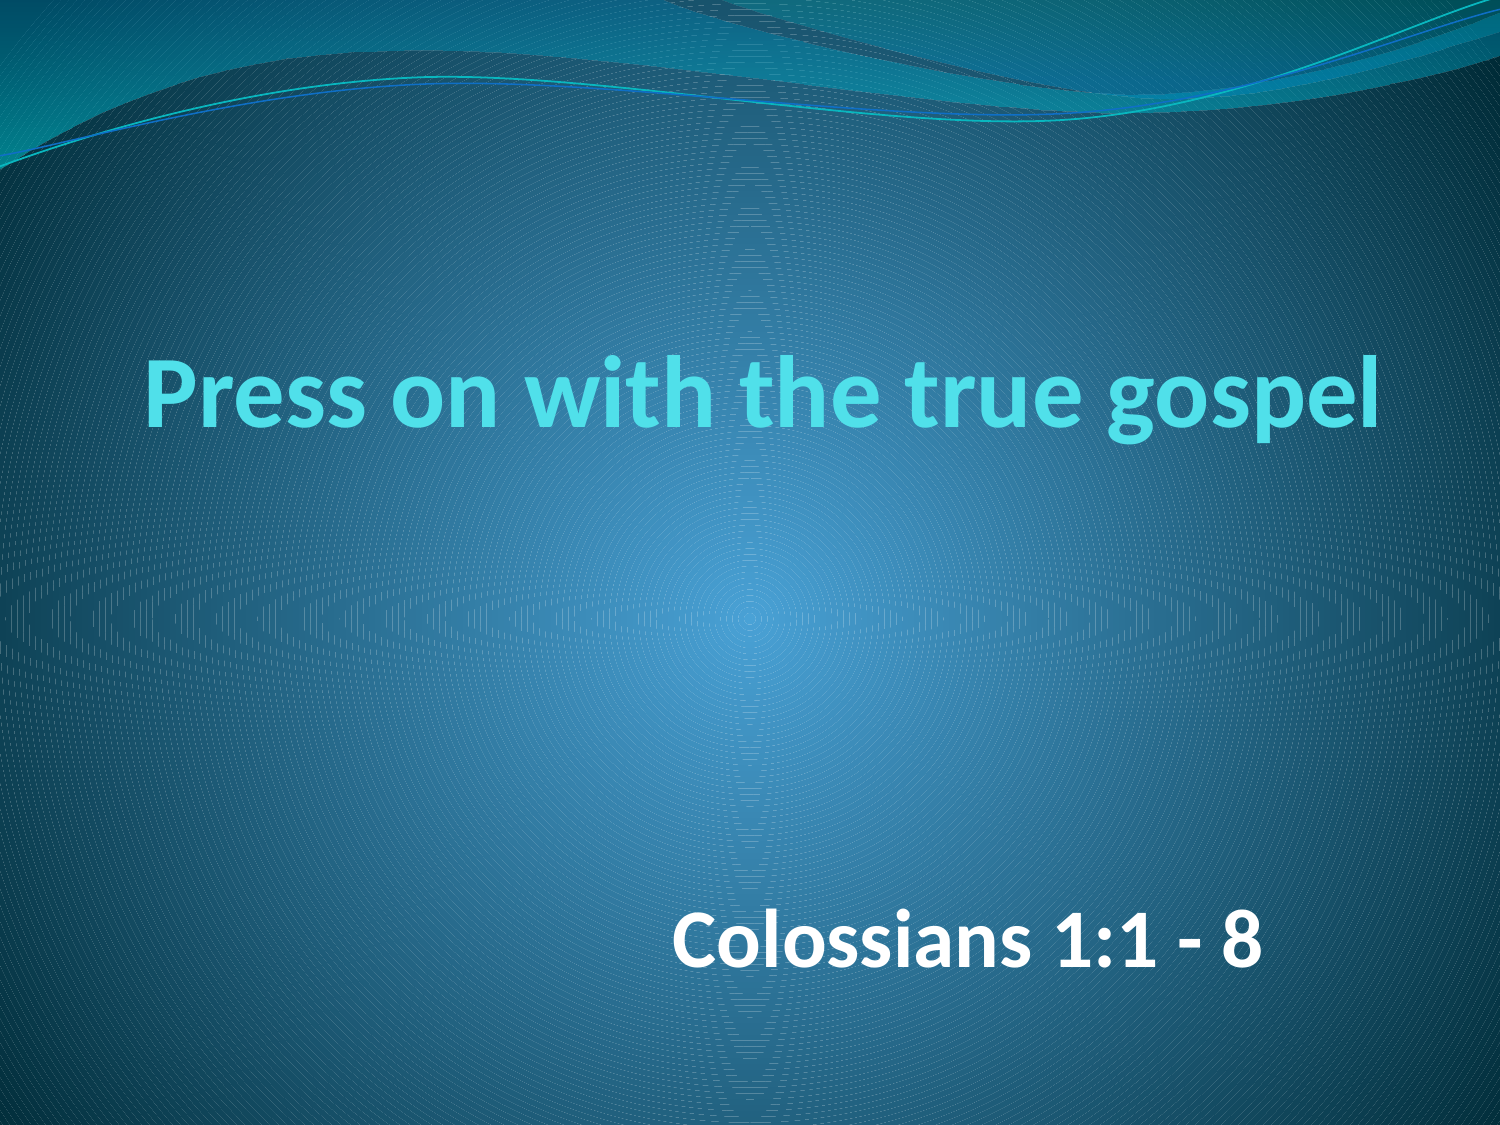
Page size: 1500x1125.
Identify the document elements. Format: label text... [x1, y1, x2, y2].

subtitle Colossians 1:1 - 8 [225, 876, 1275, 992]
title Press on with the true gospel [112, 241, 1388, 571]
